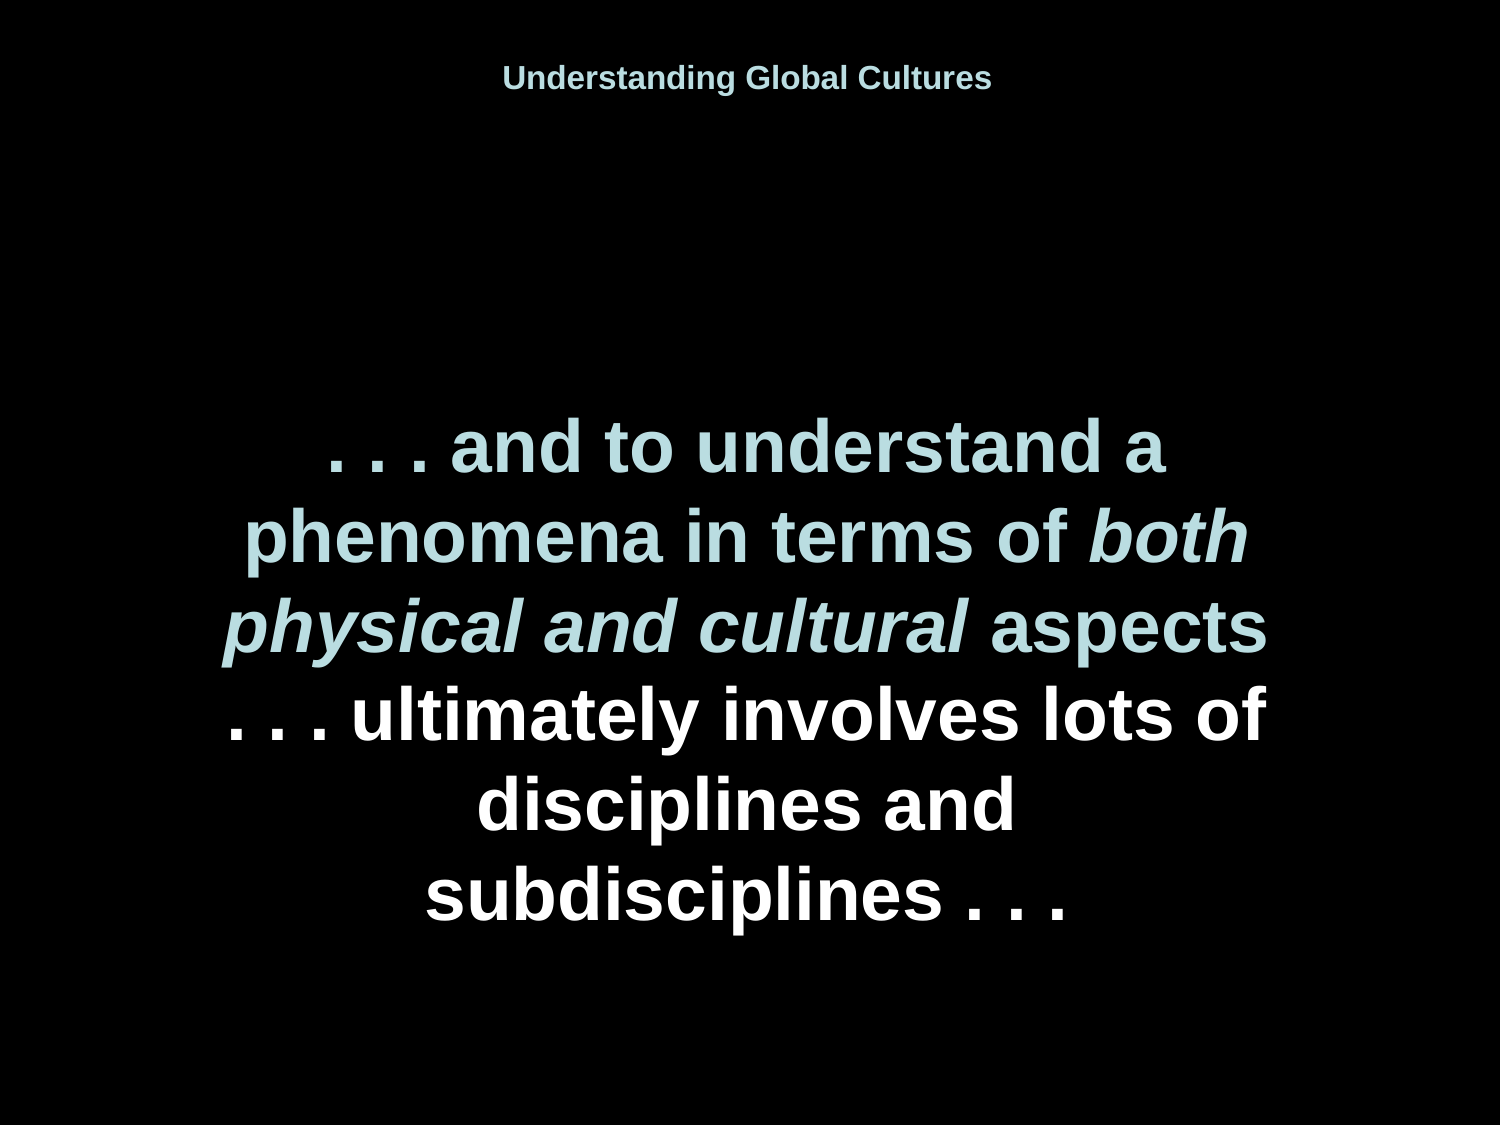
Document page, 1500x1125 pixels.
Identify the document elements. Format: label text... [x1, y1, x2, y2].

text_box . . . ultimately involves lots of disciplines and subdisciplines . . . [180, 657, 1314, 943]
text_box Understanding Global Cultures [72, 42, 1423, 110]
text_box . . . and to understand a phenomena in terms of both physical and cultural aspects . . . [180, 389, 1314, 657]
